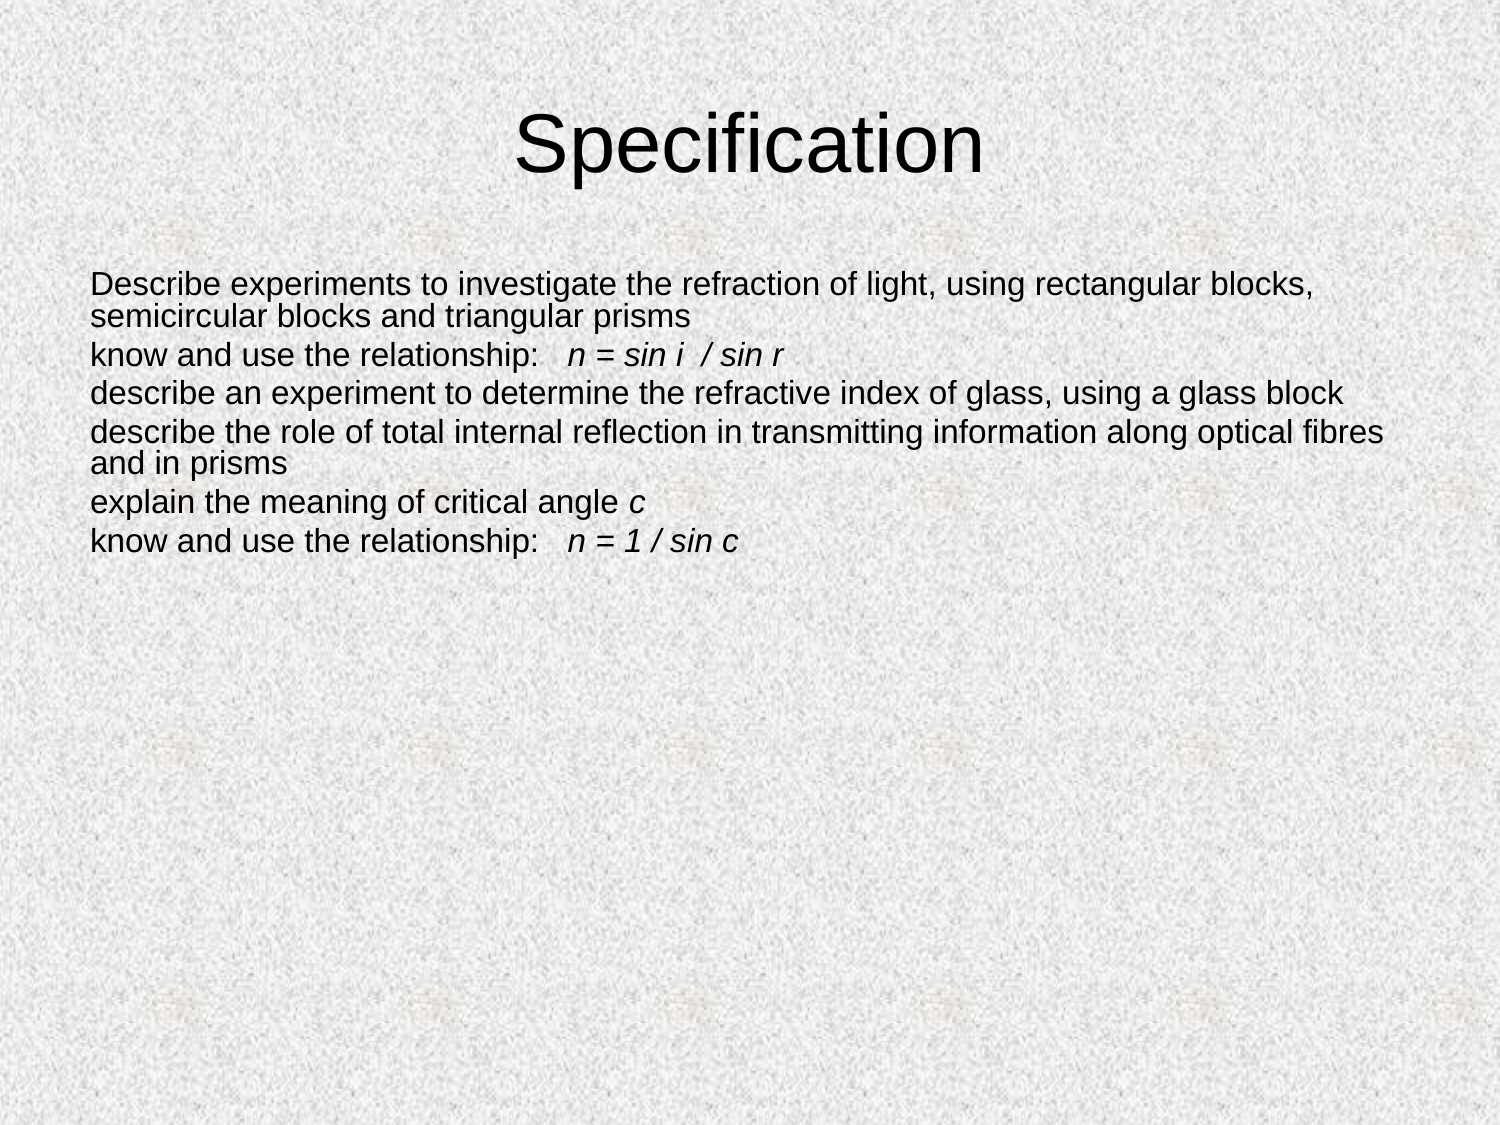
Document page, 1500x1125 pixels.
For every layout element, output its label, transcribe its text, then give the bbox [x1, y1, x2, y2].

title Specification [75, 45, 1425, 233]
list Describe experiments to investigate the refraction of light, using rectangular blocks, semicircular blocks and triangular prisms know and use the relationship: n = sin i / sin r describe an experiment to determine the refractive index of glass, using a glass block describe the role of total internal reflection in transmitting information along optical fibres and in prisms explain the meaning of critical angle c know and use the relationship: n = 1 / sin c [75, 262, 1414, 784]
picture [0, 0, 1500, 1125]
